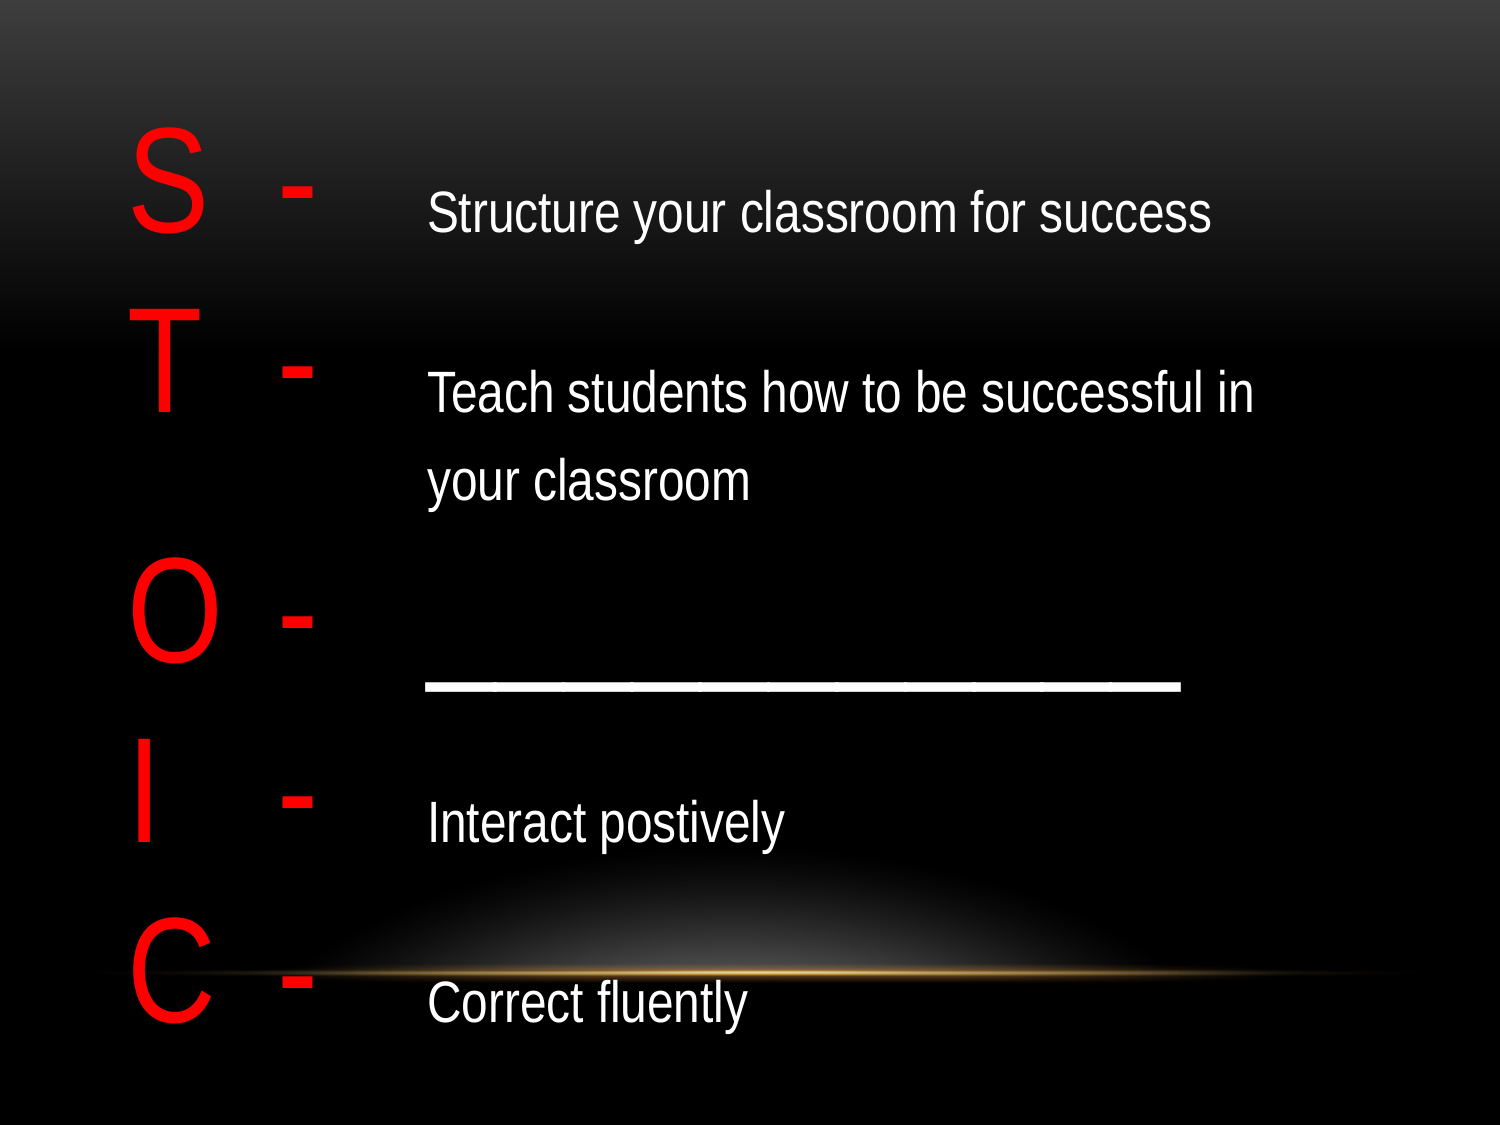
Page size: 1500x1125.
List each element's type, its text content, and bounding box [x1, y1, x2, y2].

text_box S - Structure your classroom for success T - Teach students how to be successful in your classroom O - ___________ I - Interact postively C - Correct fluently [112, 75, 1425, 1060]
picture [0, 0, 1500, 1125]
